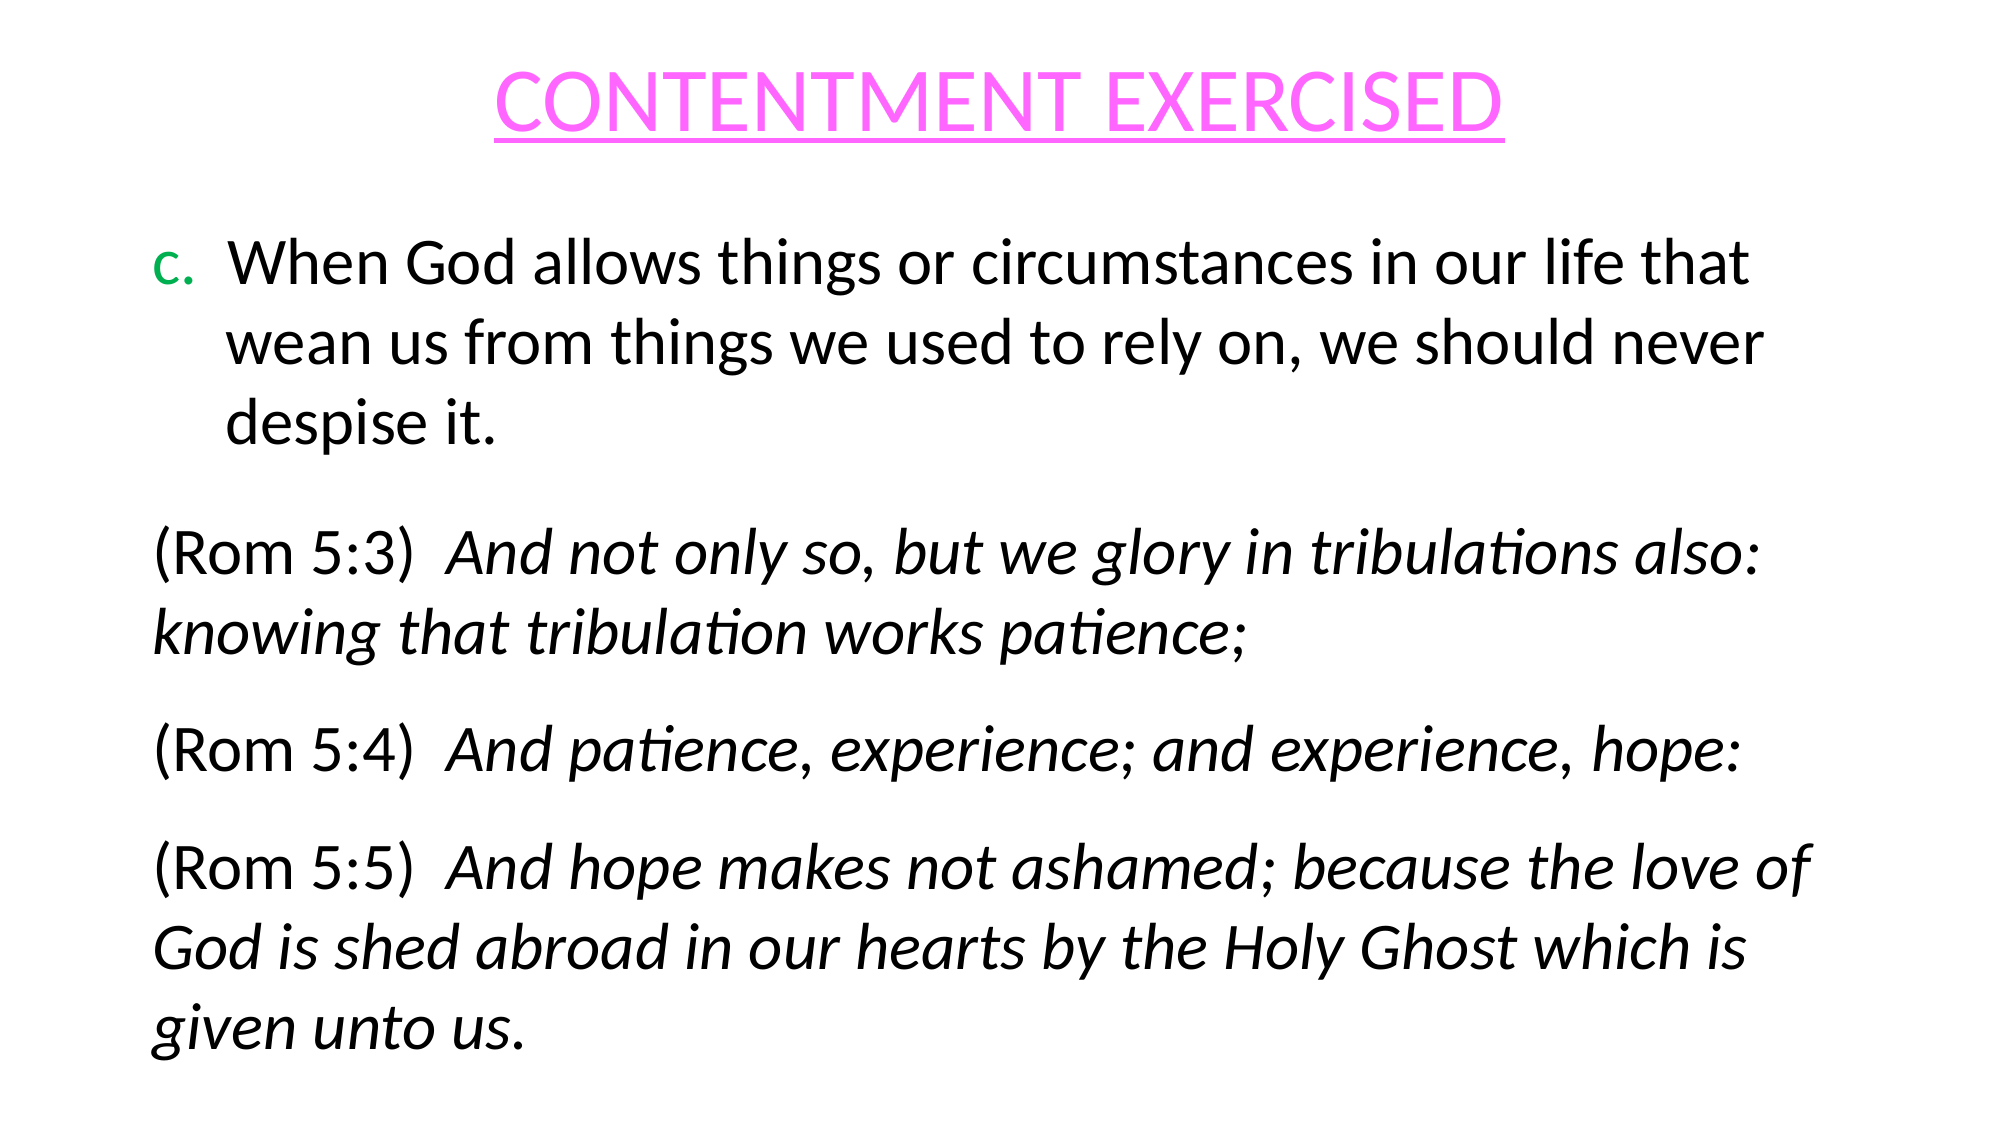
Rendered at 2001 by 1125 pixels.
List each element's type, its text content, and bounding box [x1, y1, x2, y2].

title CONTENTMENT EXERCISED [137, 31, 1863, 173]
list c. When God allows things or circumstances in our life that wean us from things we used to rely on, we should never despise it. (Rom 5:3) And not only so, but we glory in tribulations also: knowing that tribulation works patience; (Rom 5:4) And patience, experience; and experience, hope: (Rom 5:5) And hope makes not ashamed; because the love of God is shed abroad in our hearts by the Holy Ghost which is given unto us. [137, 210, 1863, 996]
